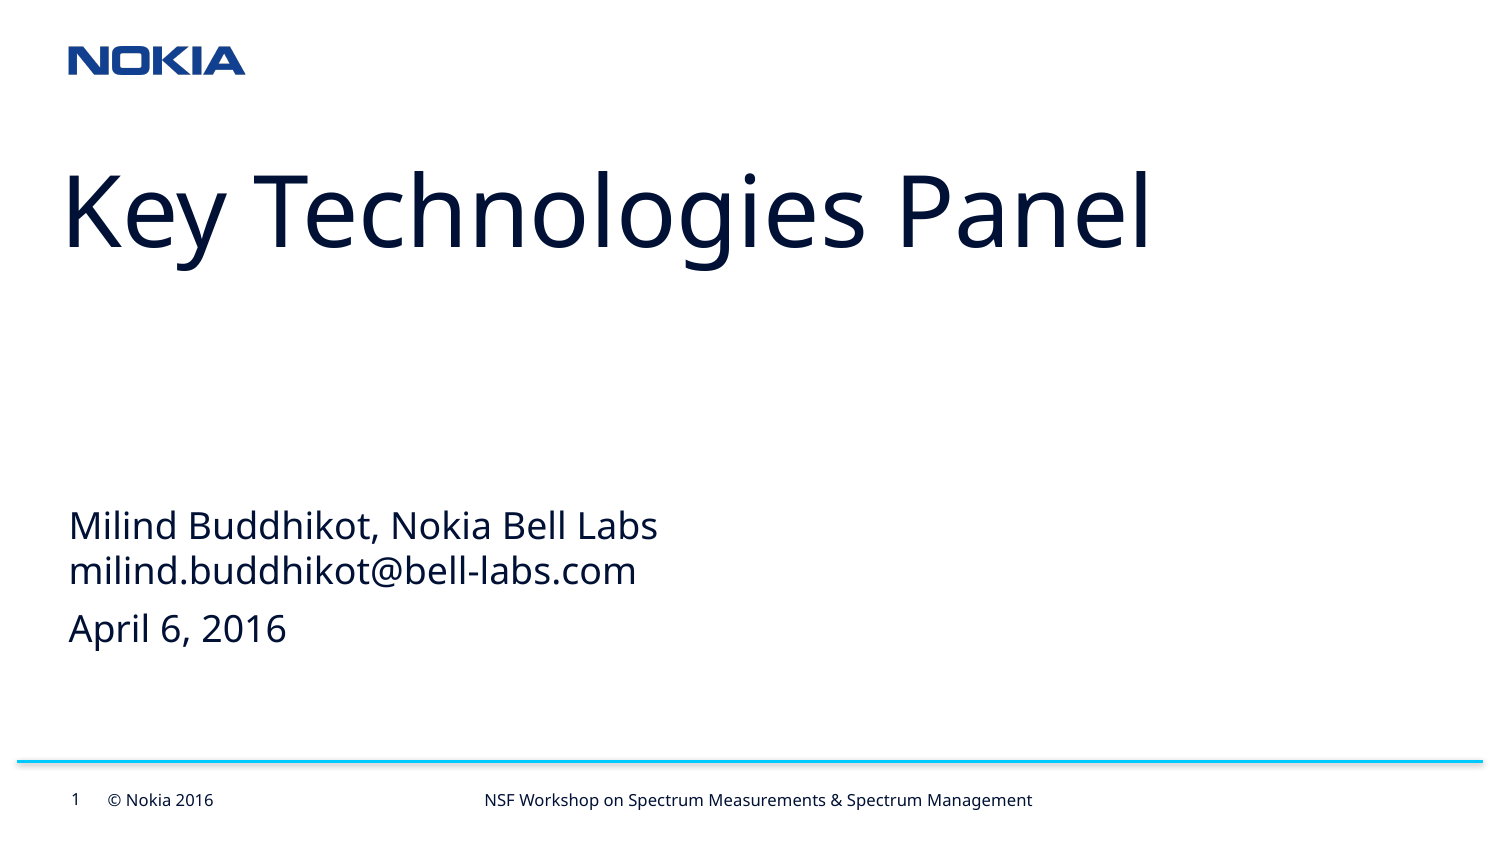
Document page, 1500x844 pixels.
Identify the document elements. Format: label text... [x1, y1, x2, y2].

list Milind Buddhikot, Nokia Bell Labs milind.buddhikot@bell-labs.com April 6, 2016 [68, 501, 1432, 761]
list Key Technologies Panel [59, 147, 1424, 473]
picture [68, 46, 246, 75]
footer NSF Workshop on Spectrum Measurements & Spectrum Management [441, 790, 1077, 811]
